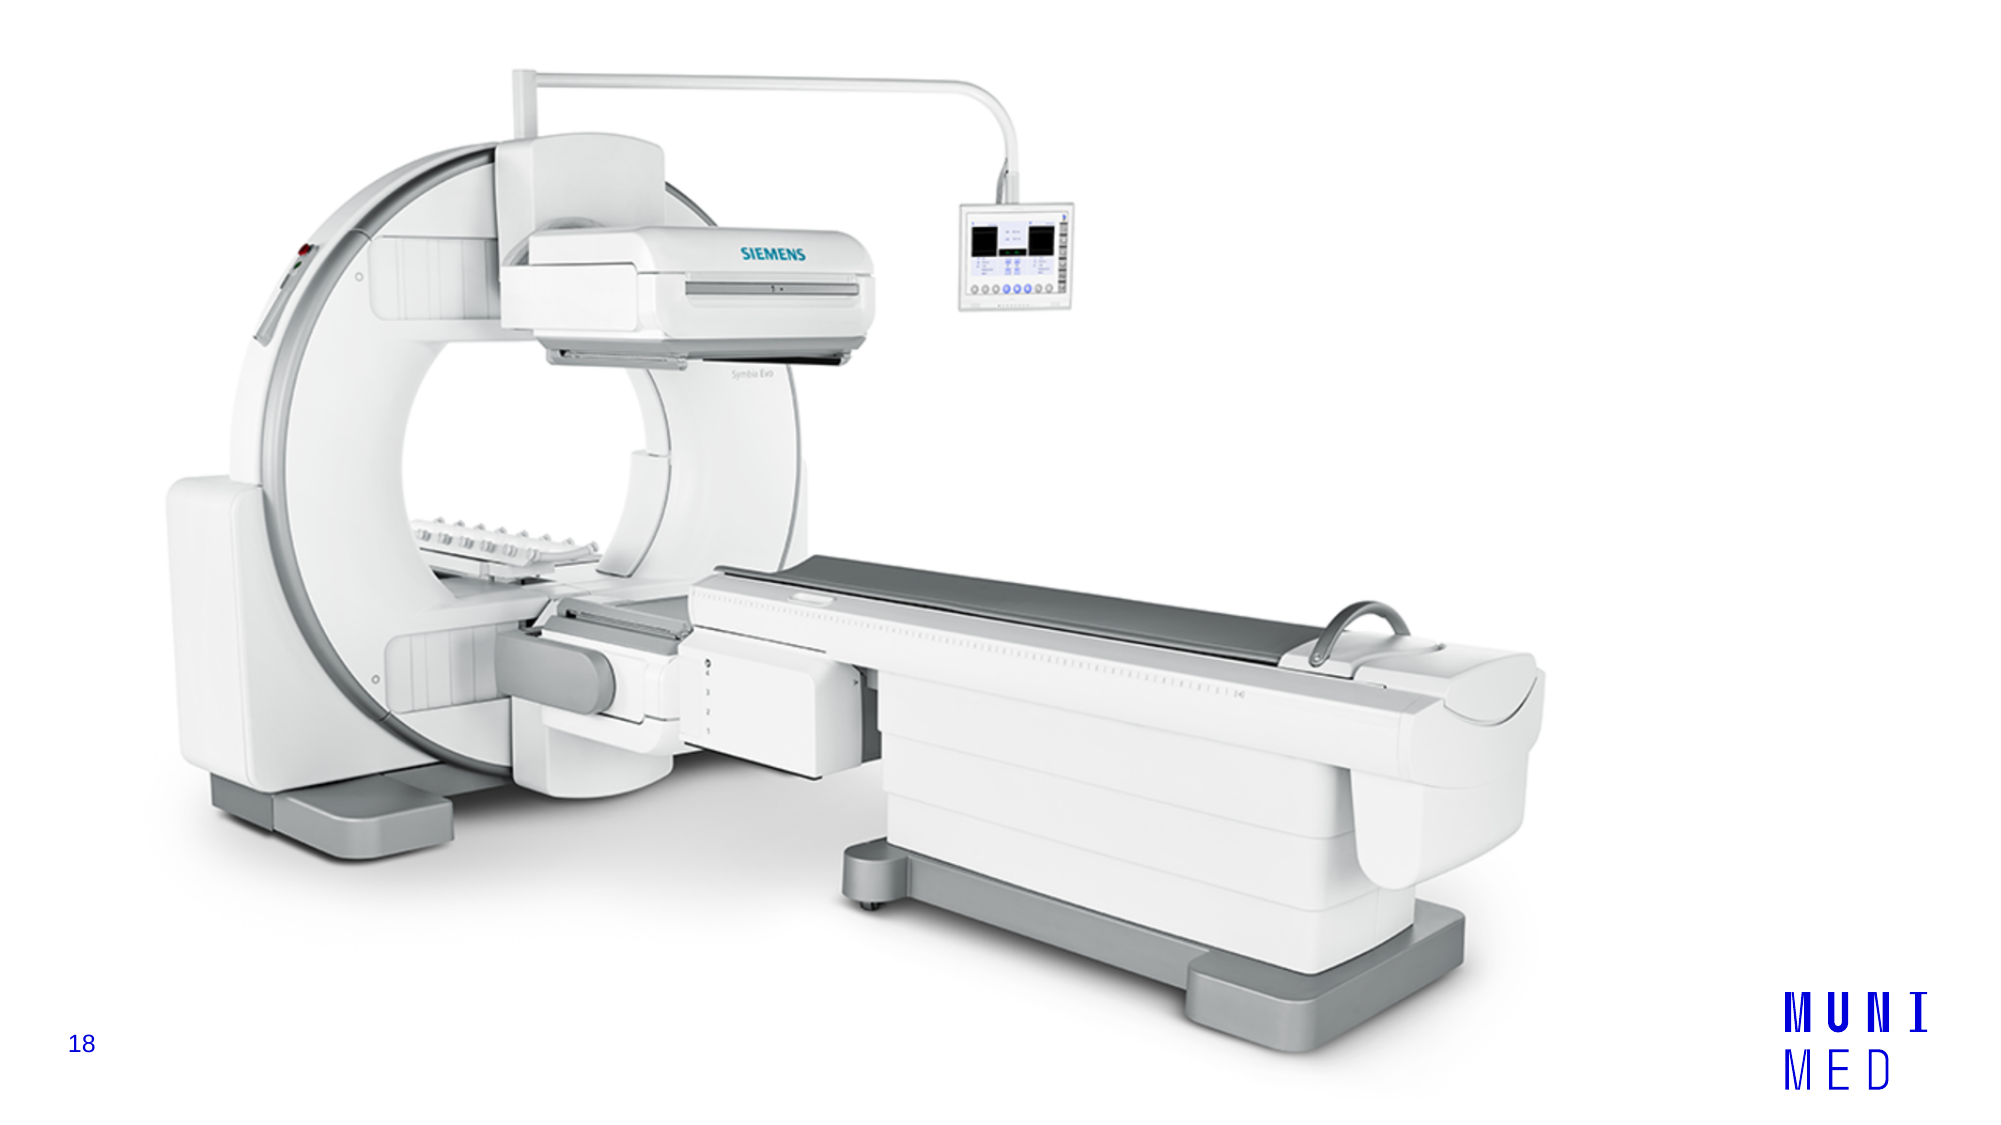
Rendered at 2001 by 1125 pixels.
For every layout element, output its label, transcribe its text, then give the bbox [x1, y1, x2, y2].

picture [108, 0, 1614, 1124]
slide_number 18 [67, 1021, 103, 1063]
